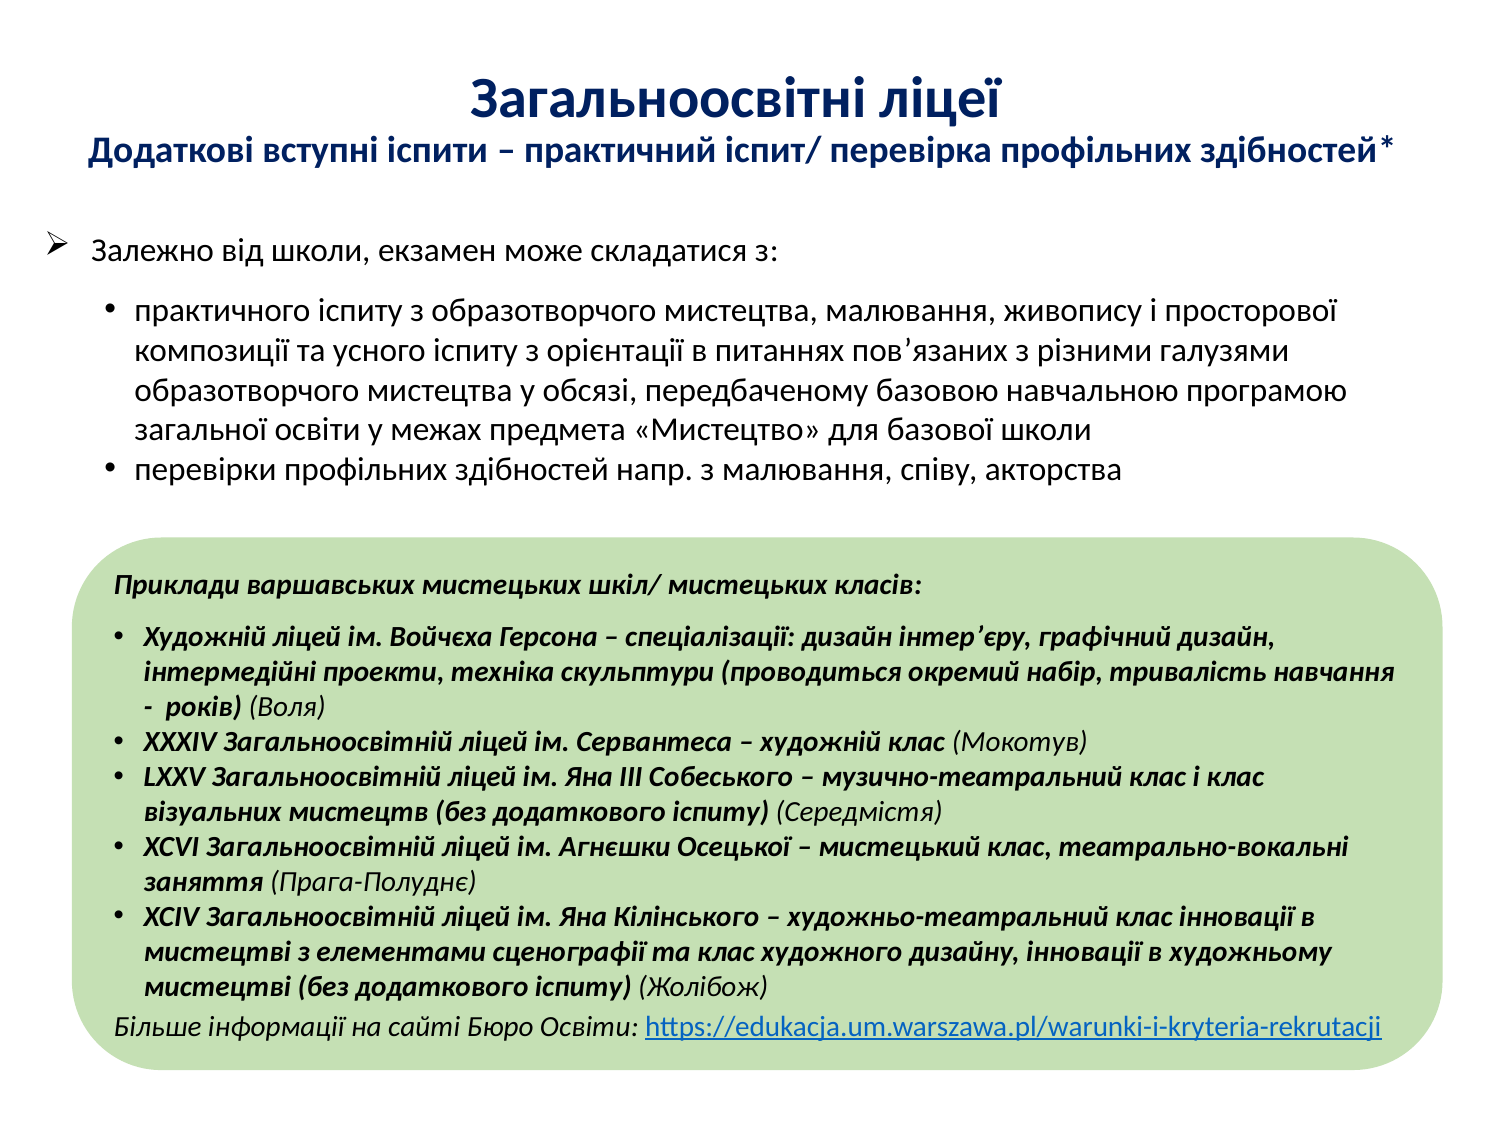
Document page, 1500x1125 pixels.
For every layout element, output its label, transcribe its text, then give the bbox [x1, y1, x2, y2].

text_box Залежно від школи, екзамен може складатися з: практичного іспиту з образотворчого мистецтва, малювання, живопису і просторової композиції та усного іспиту з орієнтації в питаннях пов’язаних з різними галузями образотворчого мистецтва у обсязі, передбаченому базовою навчальною програмою загальної освіти у межах предмета «Мистецтво» для базової школи перевірки профільних здібностей напр. з малювання, співу, акторства [29, 220, 1379, 515]
text_box Приклади варшавських мистецьких шкіл/ мистецьких класів: Художній ліцей ім. Войчєха Герсона – спеціалізації: дизайн інтер’єру, графічний дизайн, інтермедійні проекти, техніка скульптури (проводиться окремий набір, тривалість навчання - років) (Воля) XXXIV Загальноосвітній ліцей ім. Сервантеса – художній клас (Мокотув) LXXV Загальноосвітній ліцей ім. Яна ІІІ Собеського – музично-театральний клас і клас візуальних мистецтв (без додаткового іспиту) (Середмістя) XCVI Загальноосвітній ліцей ім. Агнєшки Осецької – мистецький клас, театрально-вокальні заняття (Прага-Полуднє) XCIV Загальноосвітній ліцей ім. Яна Кілінського – художньо-театральний клас інновації в мистецтві з елементами сценографії та клас художного дизайну, інновації в художньому мистецтві (без додаткового іспиту) (Жолібож) Більше інформації на сайті Бюро Освіти: https://edukacja.um.warszawa.pl/warunki-i-kryteria-rekrutacji [71, 537, 1443, 1071]
title Загальноосвітні ліцеї Додаткові вступні іспити – практичний іспит/ перевірка профільних здібностей* [0, 18, 1500, 221]
